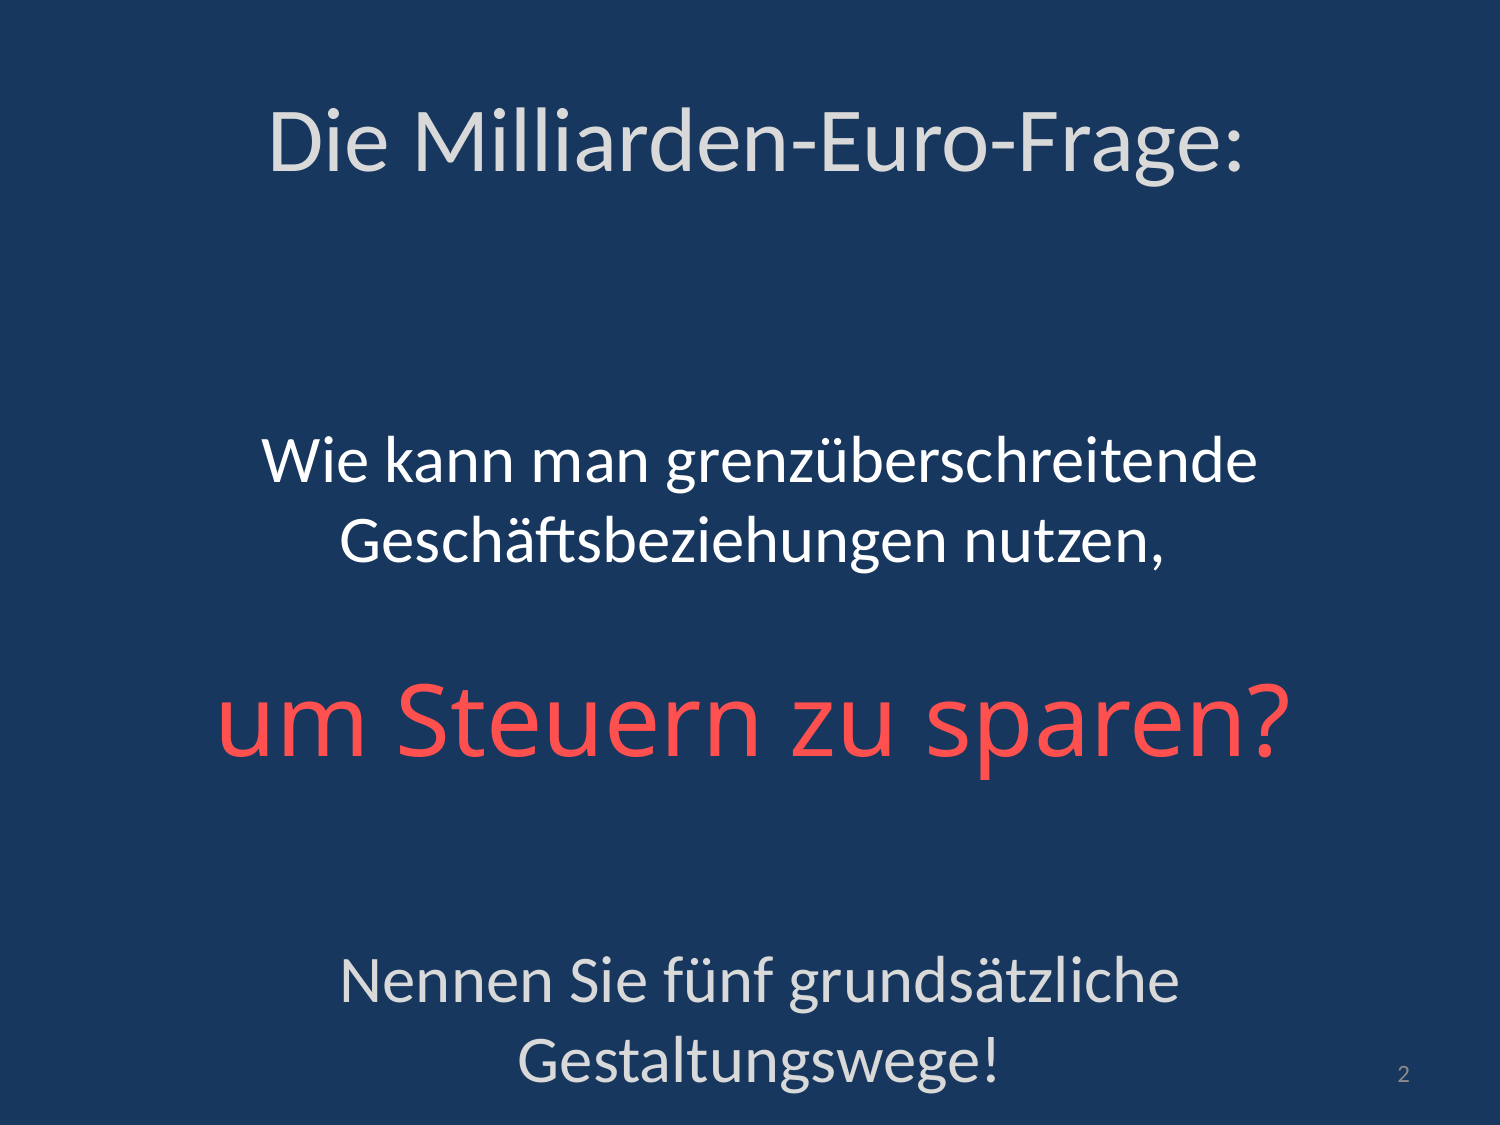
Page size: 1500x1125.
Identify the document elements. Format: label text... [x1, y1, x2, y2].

title Die Milliarden-Euro-Frage: [127, 33, 1388, 237]
text_box Wie kann man grenzüberschreitende Geschäftsbeziehungen nutzen, um Steuern zu sparen? Nennen Sie fünf grundsätzliche Gestaltungswege! [147, 408, 1374, 1104]
slide_number 2 [1374, 1042, 1425, 1103]
